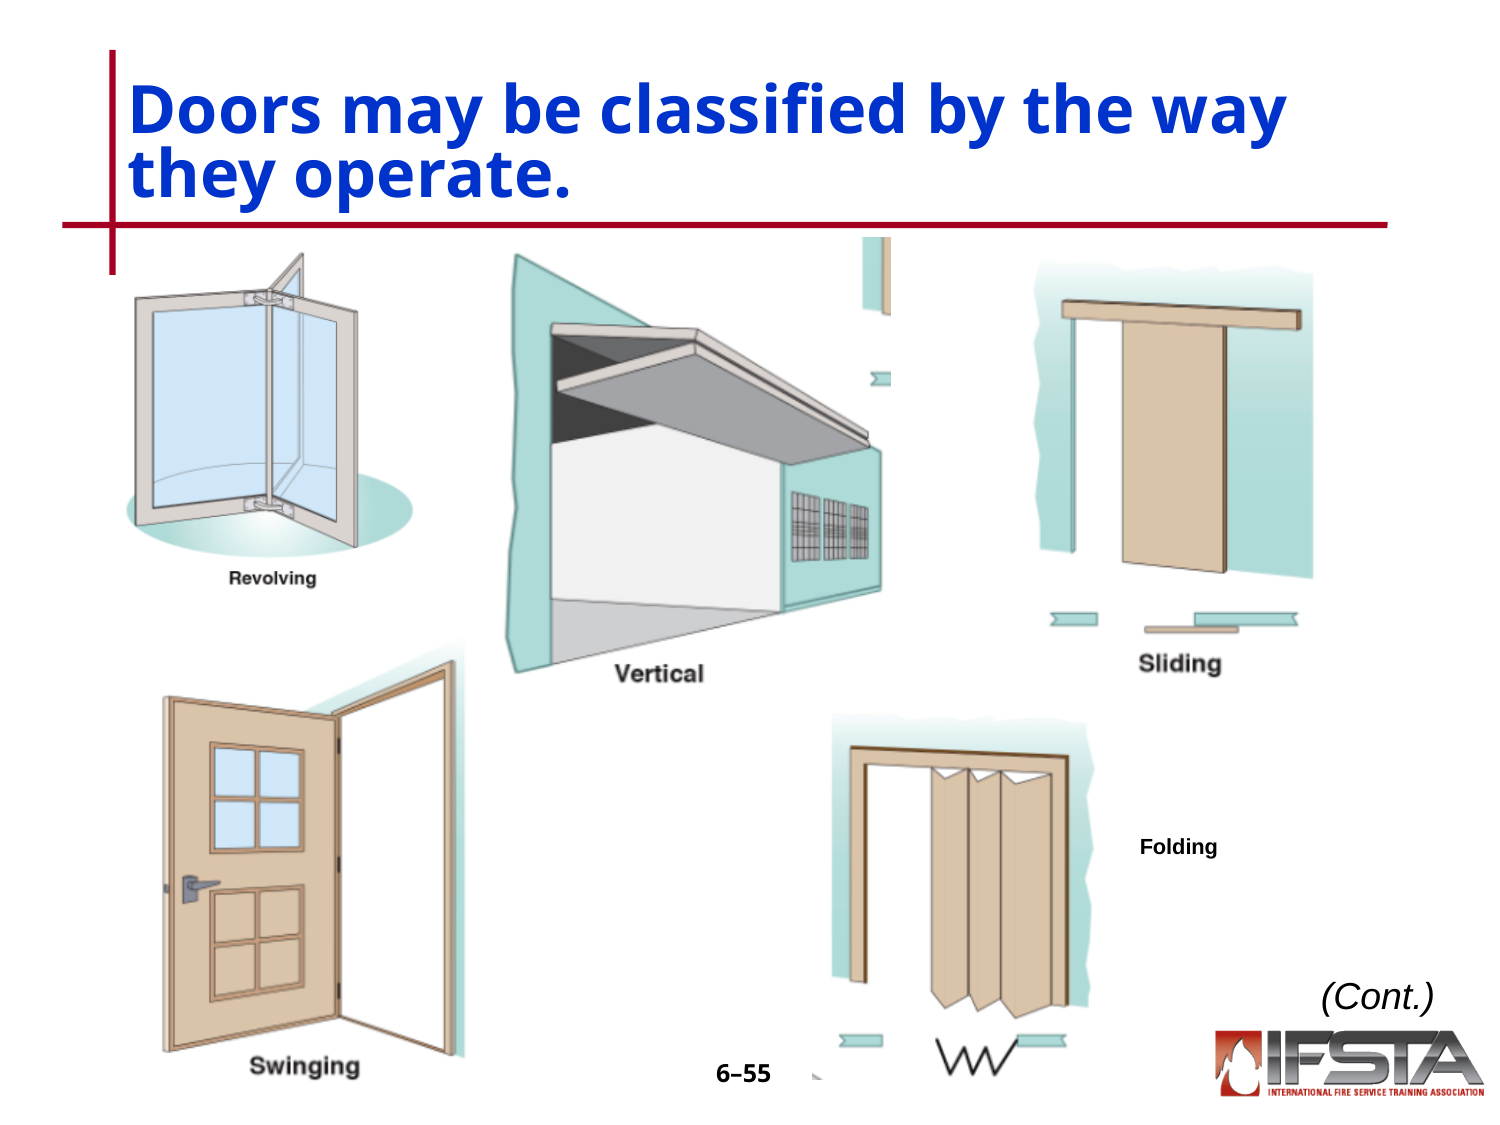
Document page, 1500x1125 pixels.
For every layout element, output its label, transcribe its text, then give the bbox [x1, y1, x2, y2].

title Doors may be classified by the way they operate. [112, 75, 1388, 225]
text_box [849, 231, 925, 400]
slide_number 6–54 [587, 1050, 900, 1125]
picture [124, 231, 1345, 1122]
picture [1215, 1030, 1485, 1099]
text_box Folding [1129, 824, 1297, 866]
text_box (Cont.) [1200, 964, 1450, 1025]
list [124, 237, 419, 601]
